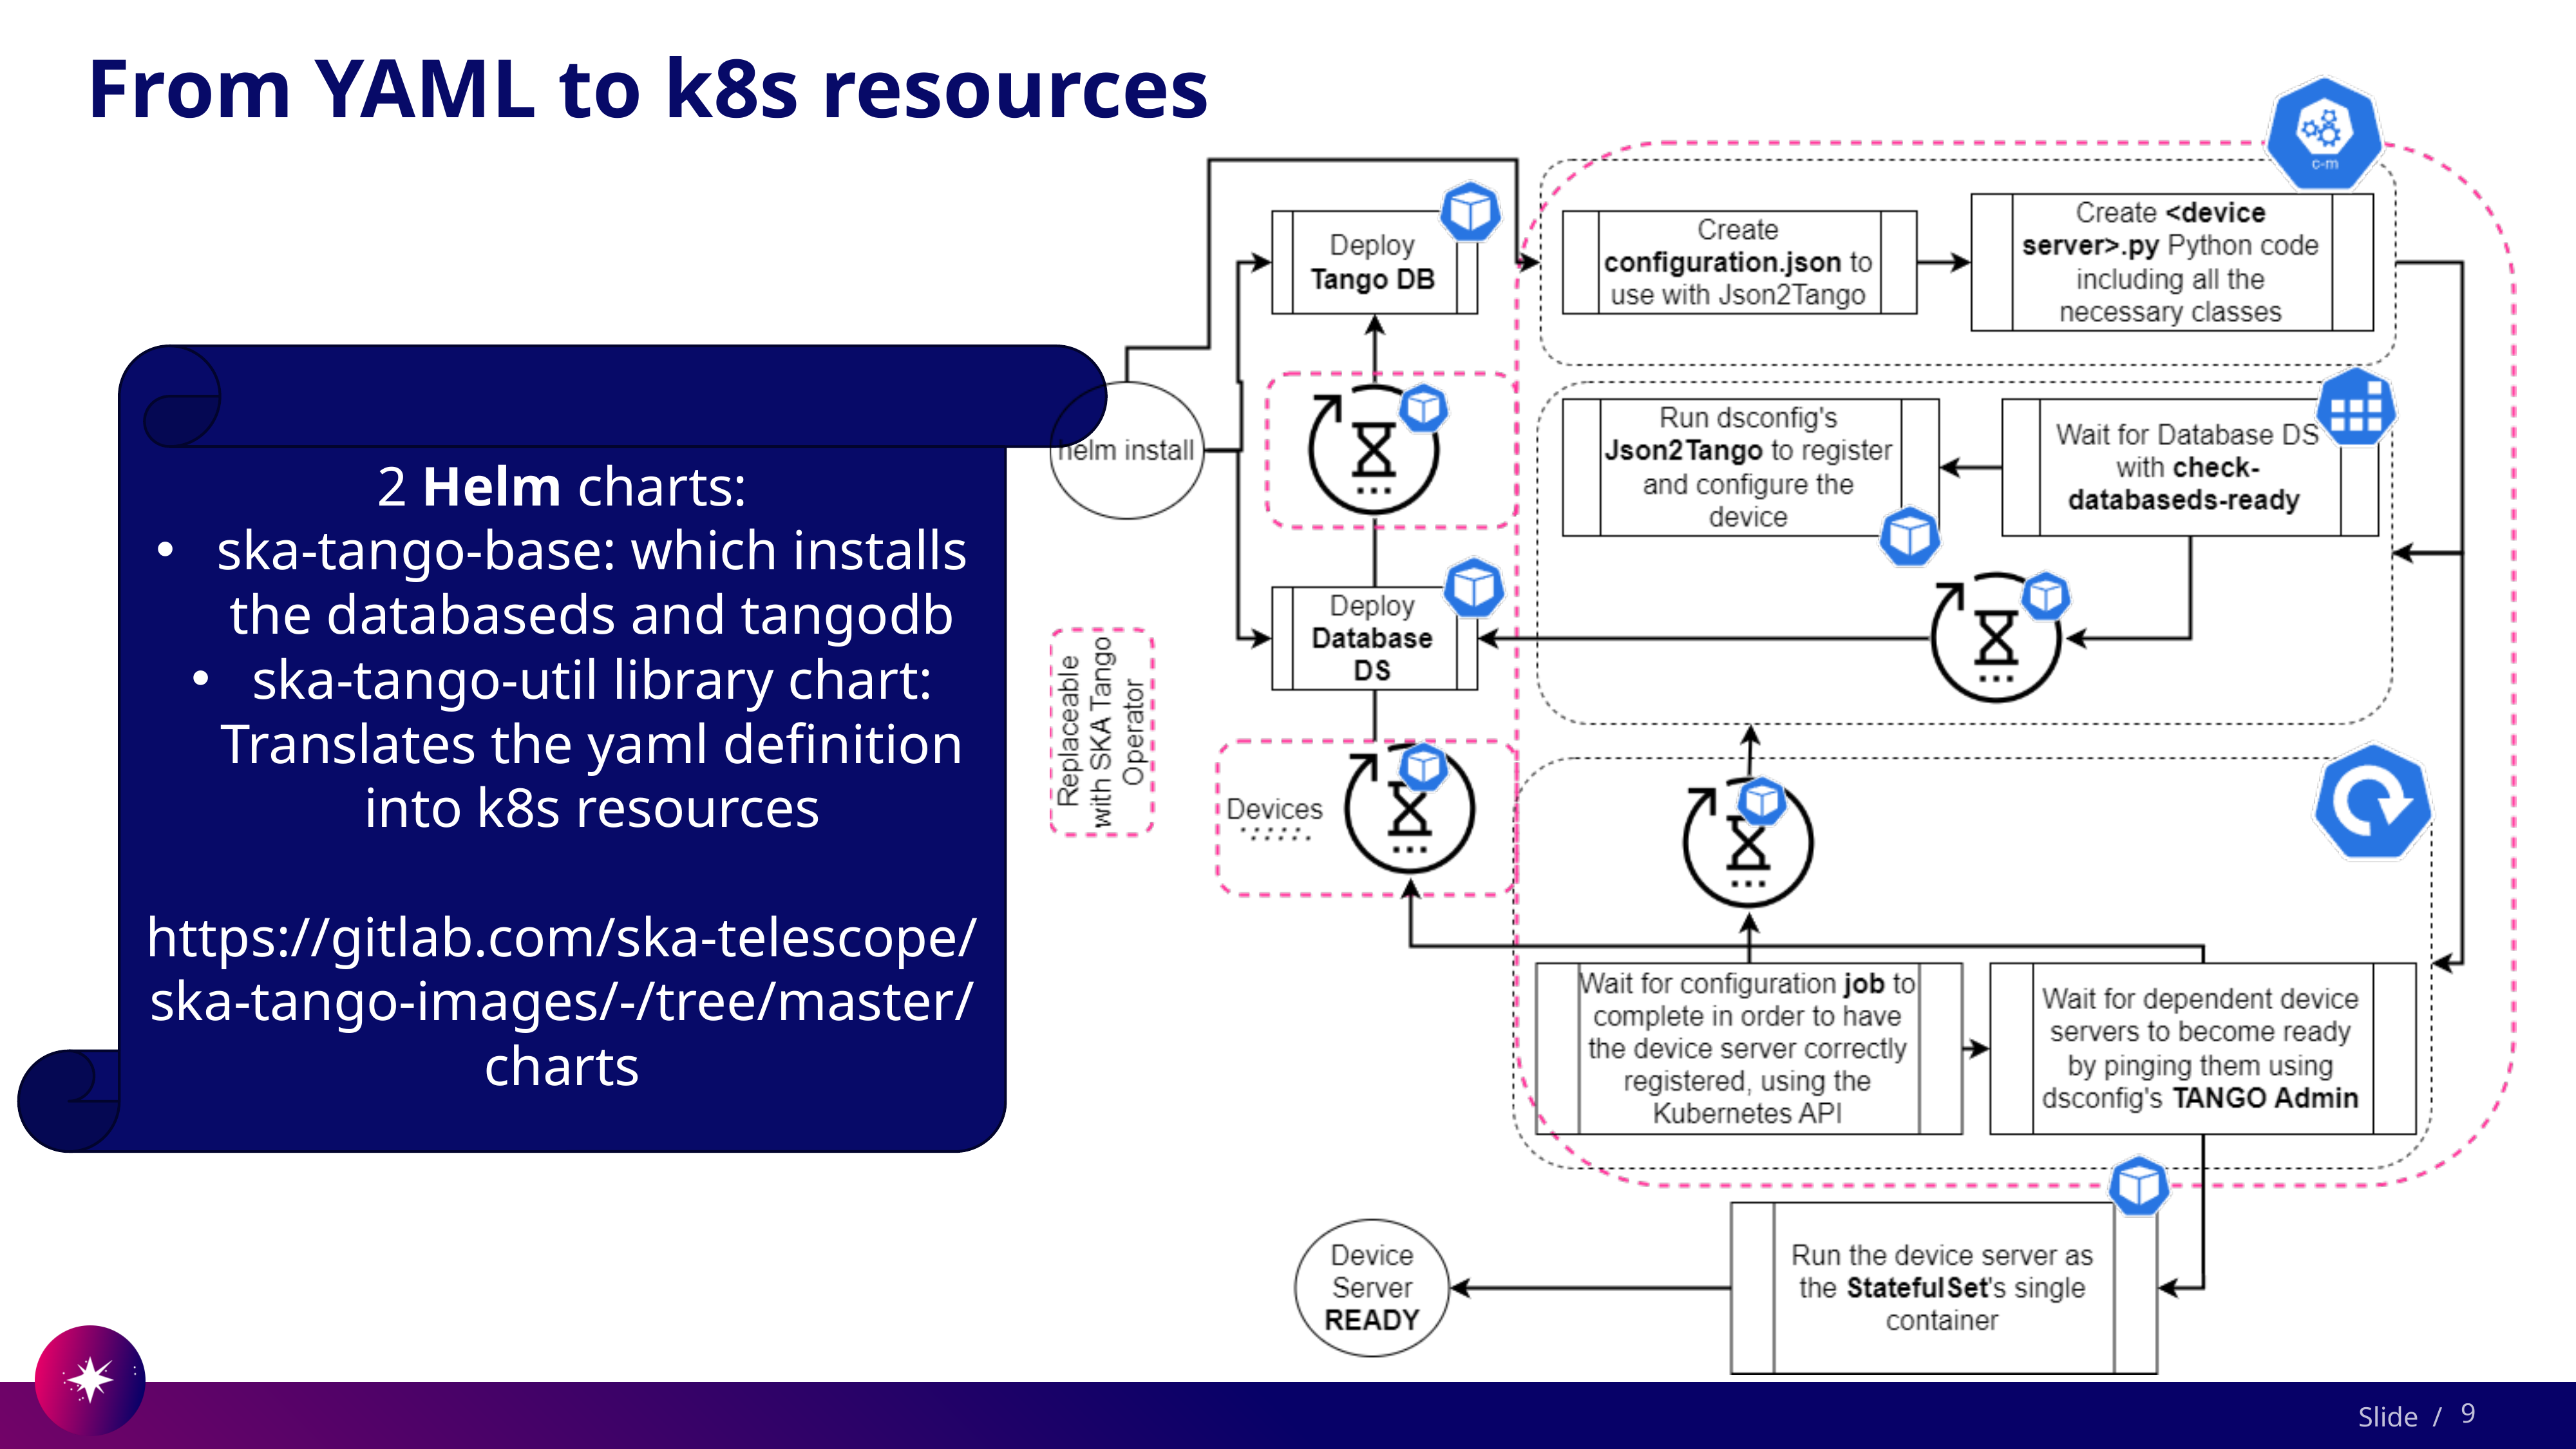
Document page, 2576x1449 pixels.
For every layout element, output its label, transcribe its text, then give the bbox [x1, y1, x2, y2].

picture [1050, 73, 2517, 1375]
text_box 2 Helm charts: ska-tango-base: which installs the databaseds and tangodb ska-tango-util library chart: Translates the yaml definition into k8s resources https://gitlab.com/ska-telescope/ska-tango-images/-/tree/master/charts [17, 344, 1050, 1153]
title From YAML to k8s resources [80, 37, 1459, 238]
picture [35, 1325, 146, 1436]
slide_number 9 [2454, 1395, 2550, 1439]
